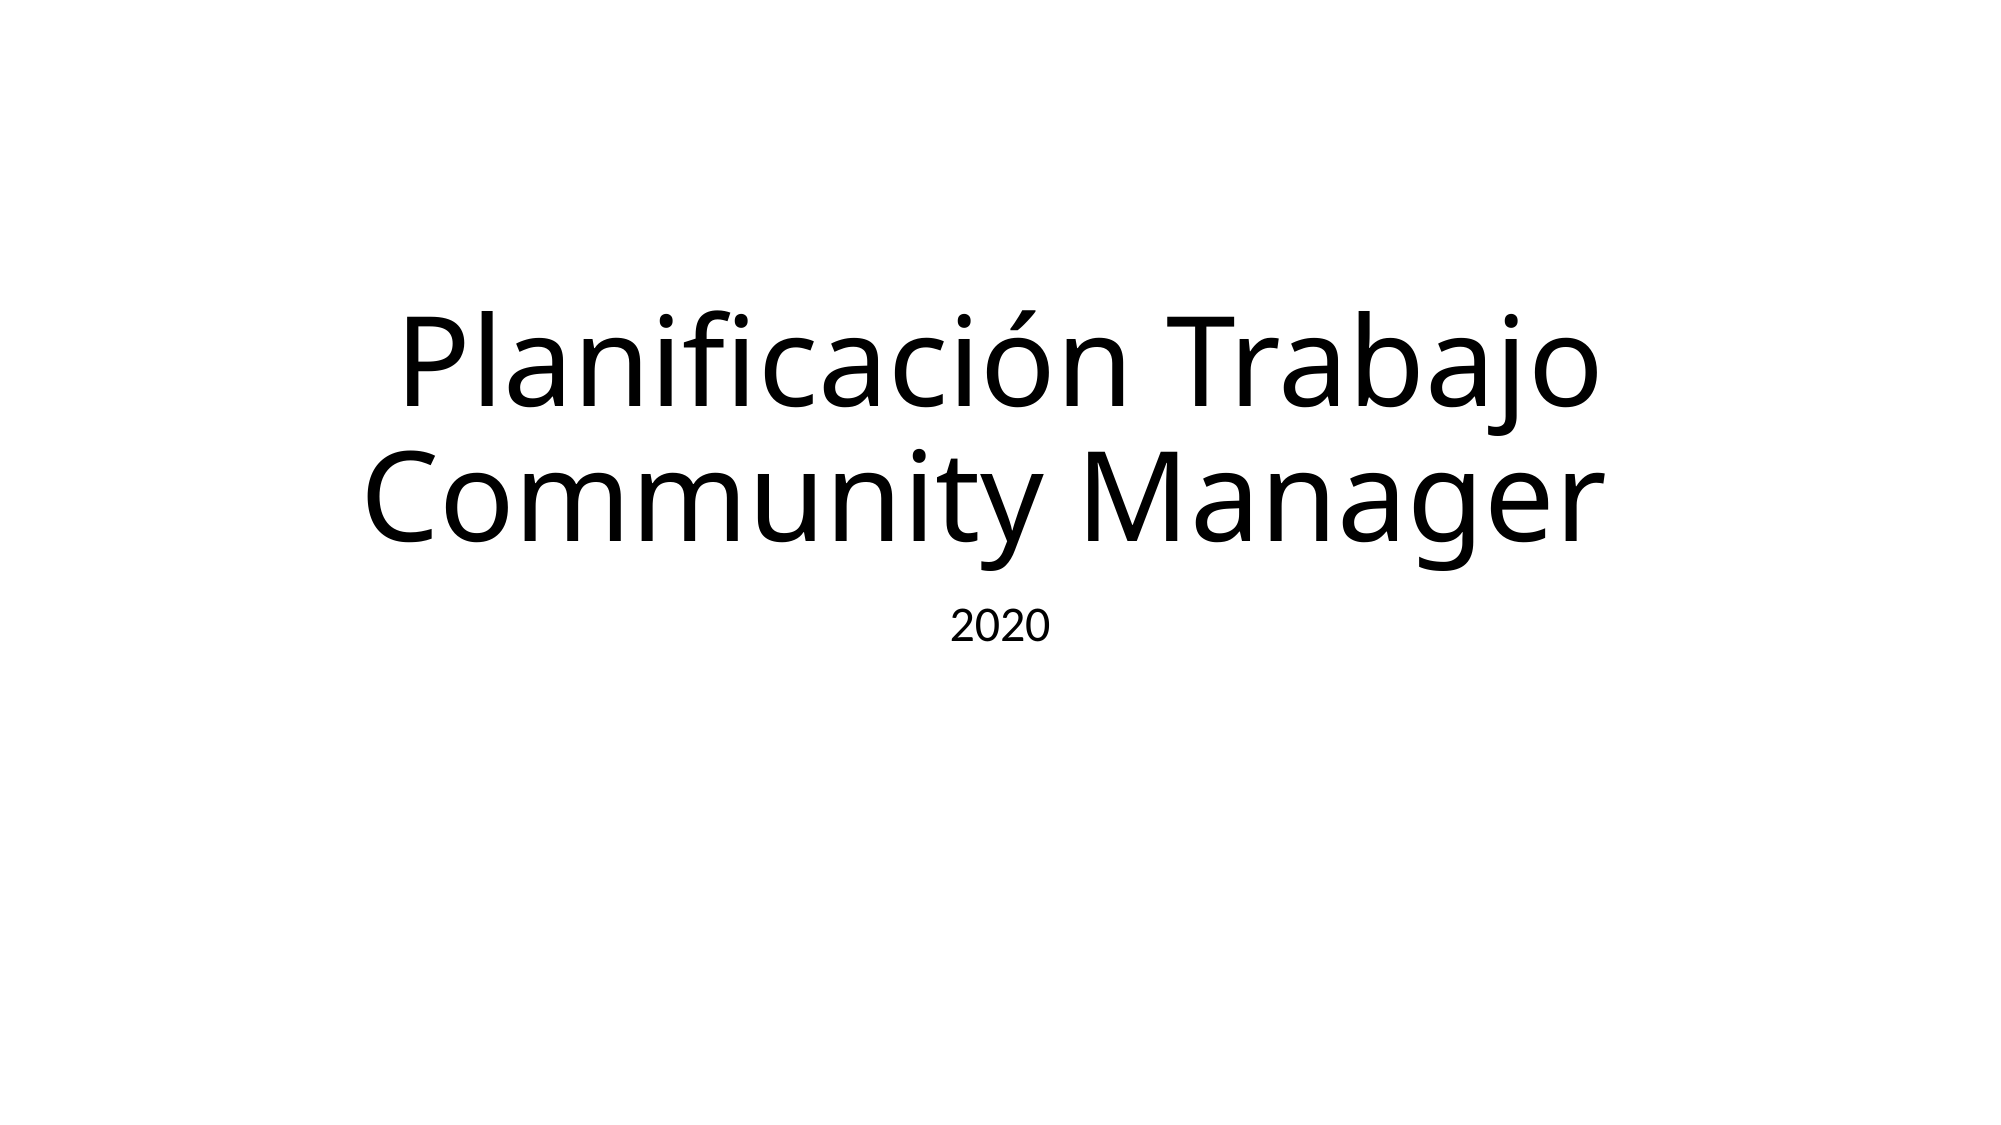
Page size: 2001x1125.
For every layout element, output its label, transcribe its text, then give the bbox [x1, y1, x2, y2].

title Planificación Trabajo Community Manager [249, 184, 1750, 576]
subtitle 2020 [249, 590, 1750, 863]
